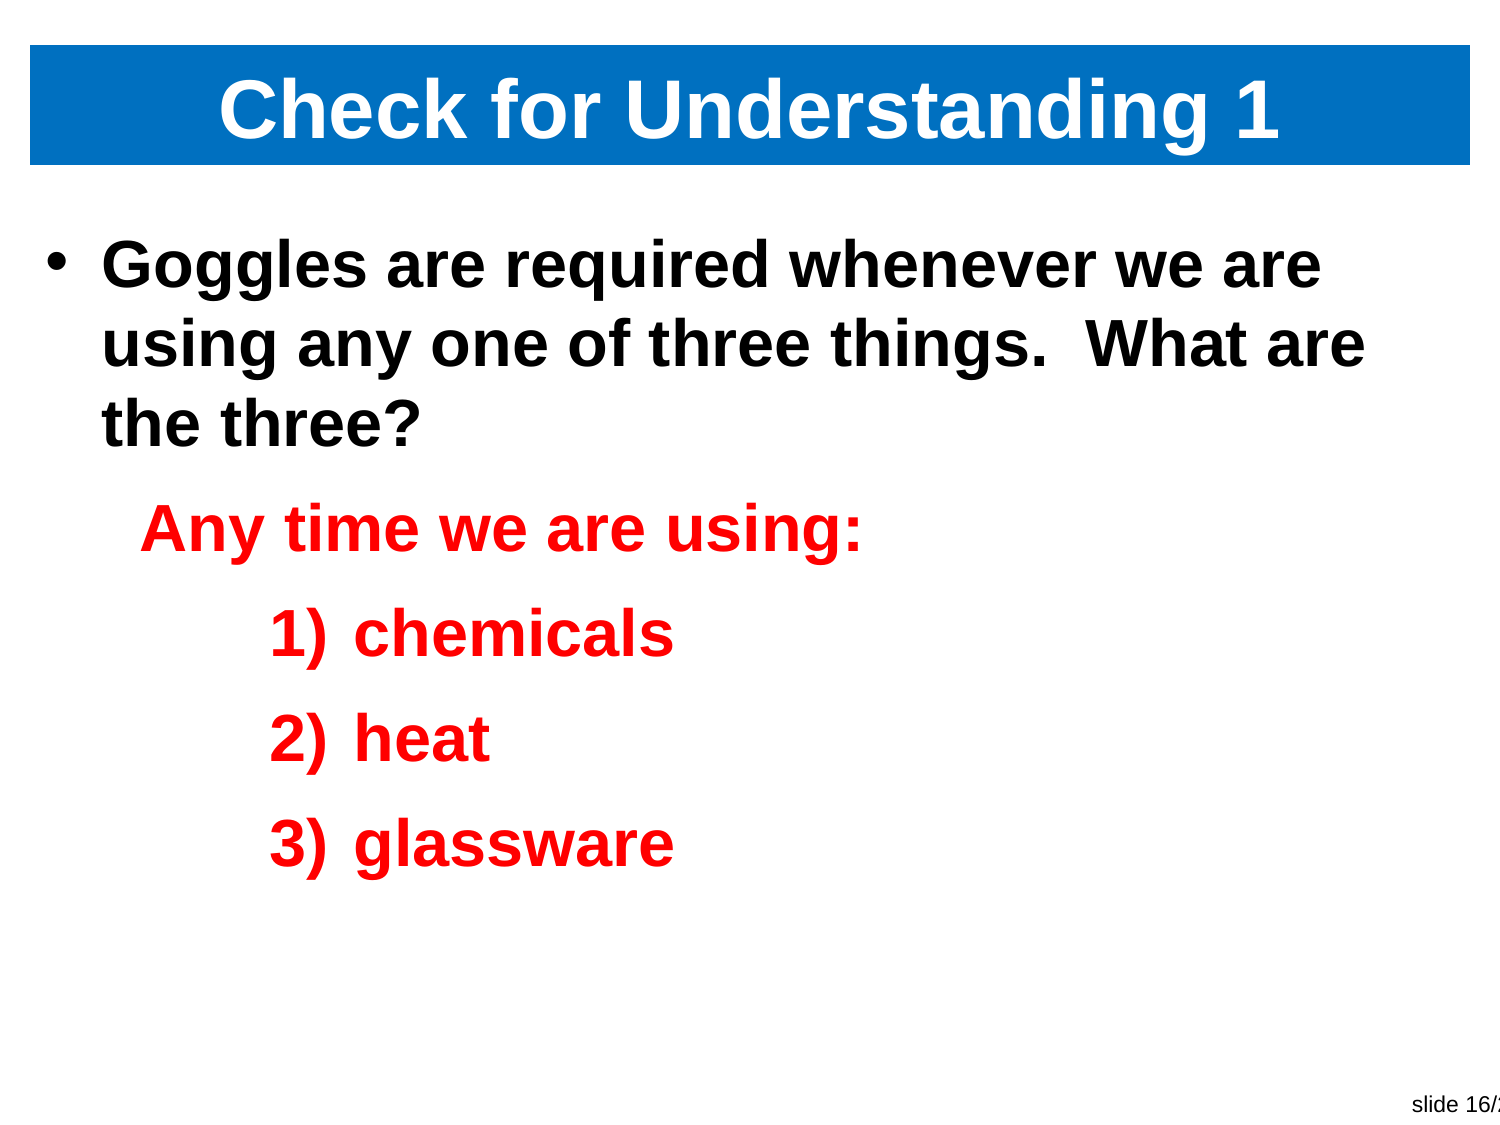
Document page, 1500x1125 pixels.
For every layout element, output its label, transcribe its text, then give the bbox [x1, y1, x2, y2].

list Goggles are required whenever we are using any one of three things. What are the three? Any time we are using: chemicals heat glassware [30, 212, 1470, 1055]
title Check for Understanding 1 [30, 45, 1470, 165]
